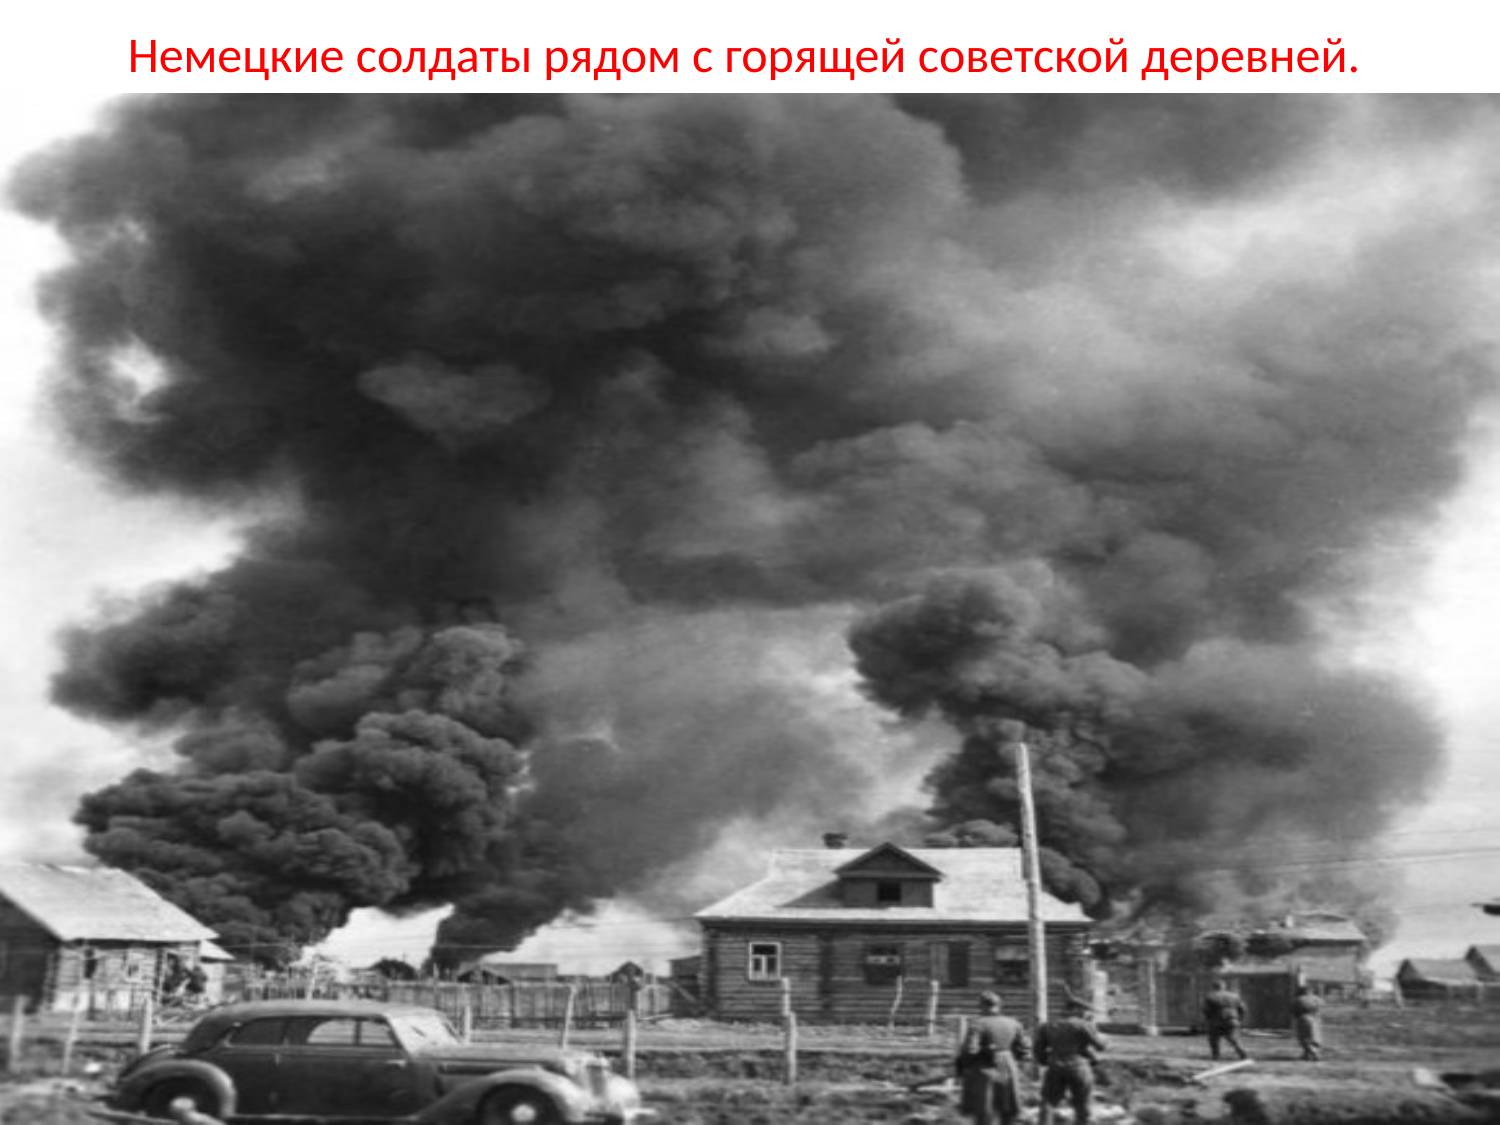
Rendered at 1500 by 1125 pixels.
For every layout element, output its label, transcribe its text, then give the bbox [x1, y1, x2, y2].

title Немецкие солдаты рядом с горящей советской деревней. [75, 0, 1425, 92]
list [0, 93, 1500, 1125]
